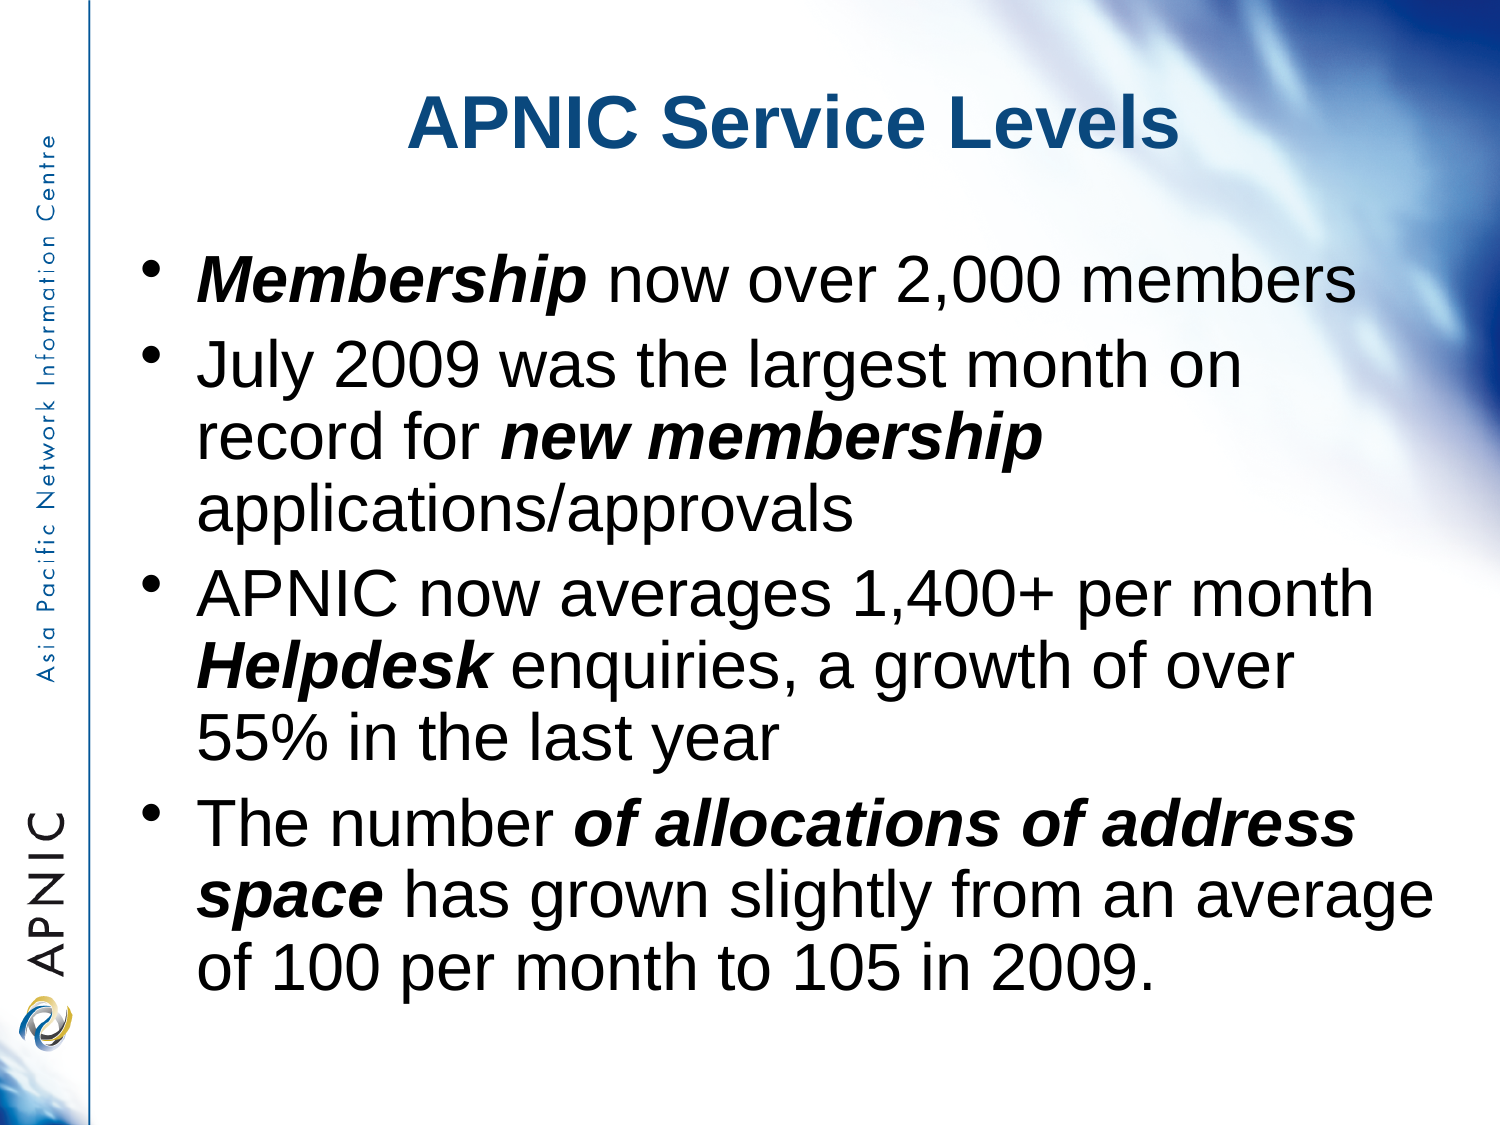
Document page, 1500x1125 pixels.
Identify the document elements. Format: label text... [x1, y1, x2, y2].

list Membership now over 2,000 members July 2009 was the largest month on record for new membership applications/approvals APNIC now averages 1,400+ per month Helpdesk enquiries, a growth of over 55% in the last year The number of allocations of address space has grown slightly from an average of 100 per month to 105 in 2009. [124, 237, 1463, 1076]
title APNIC Service Levels [124, 24, 1463, 213]
picture [0, 0, 1500, 1125]
